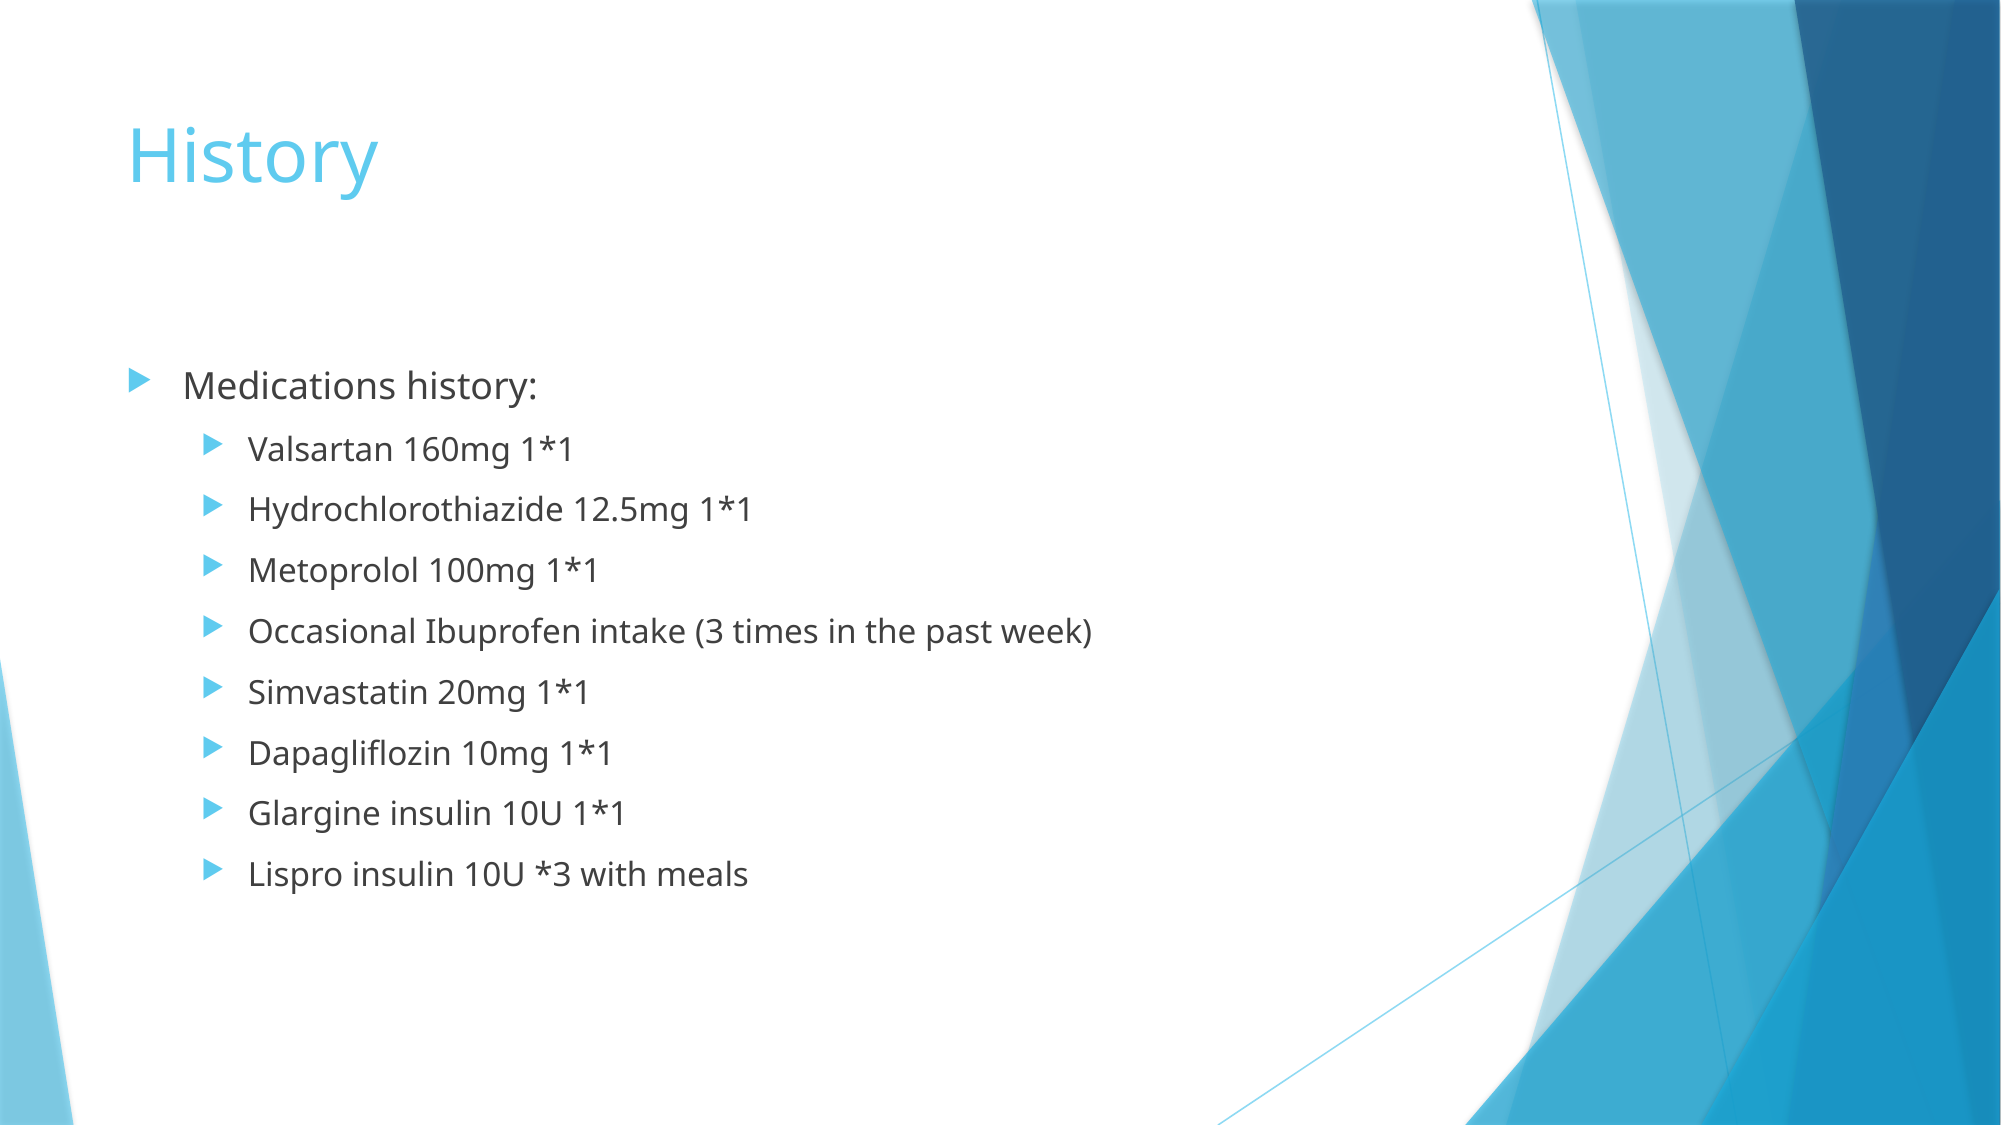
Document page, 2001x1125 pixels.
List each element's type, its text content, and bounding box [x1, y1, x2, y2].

title History [111, 99, 1522, 317]
list Medications history: Valsartan 160mg 1*1 Hydrochlorothiazide 12.5mg 1*1 Metoprolol 100mg 1*1 Occasional Ibuprofen intake (3 times in the past week) Simvastatin 20mg 1*1 Dapagliflozin 10mg 1*1 Glargine insulin 10U 1*1 Lispro insulin 10U *3 with meals [111, 354, 1522, 992]
